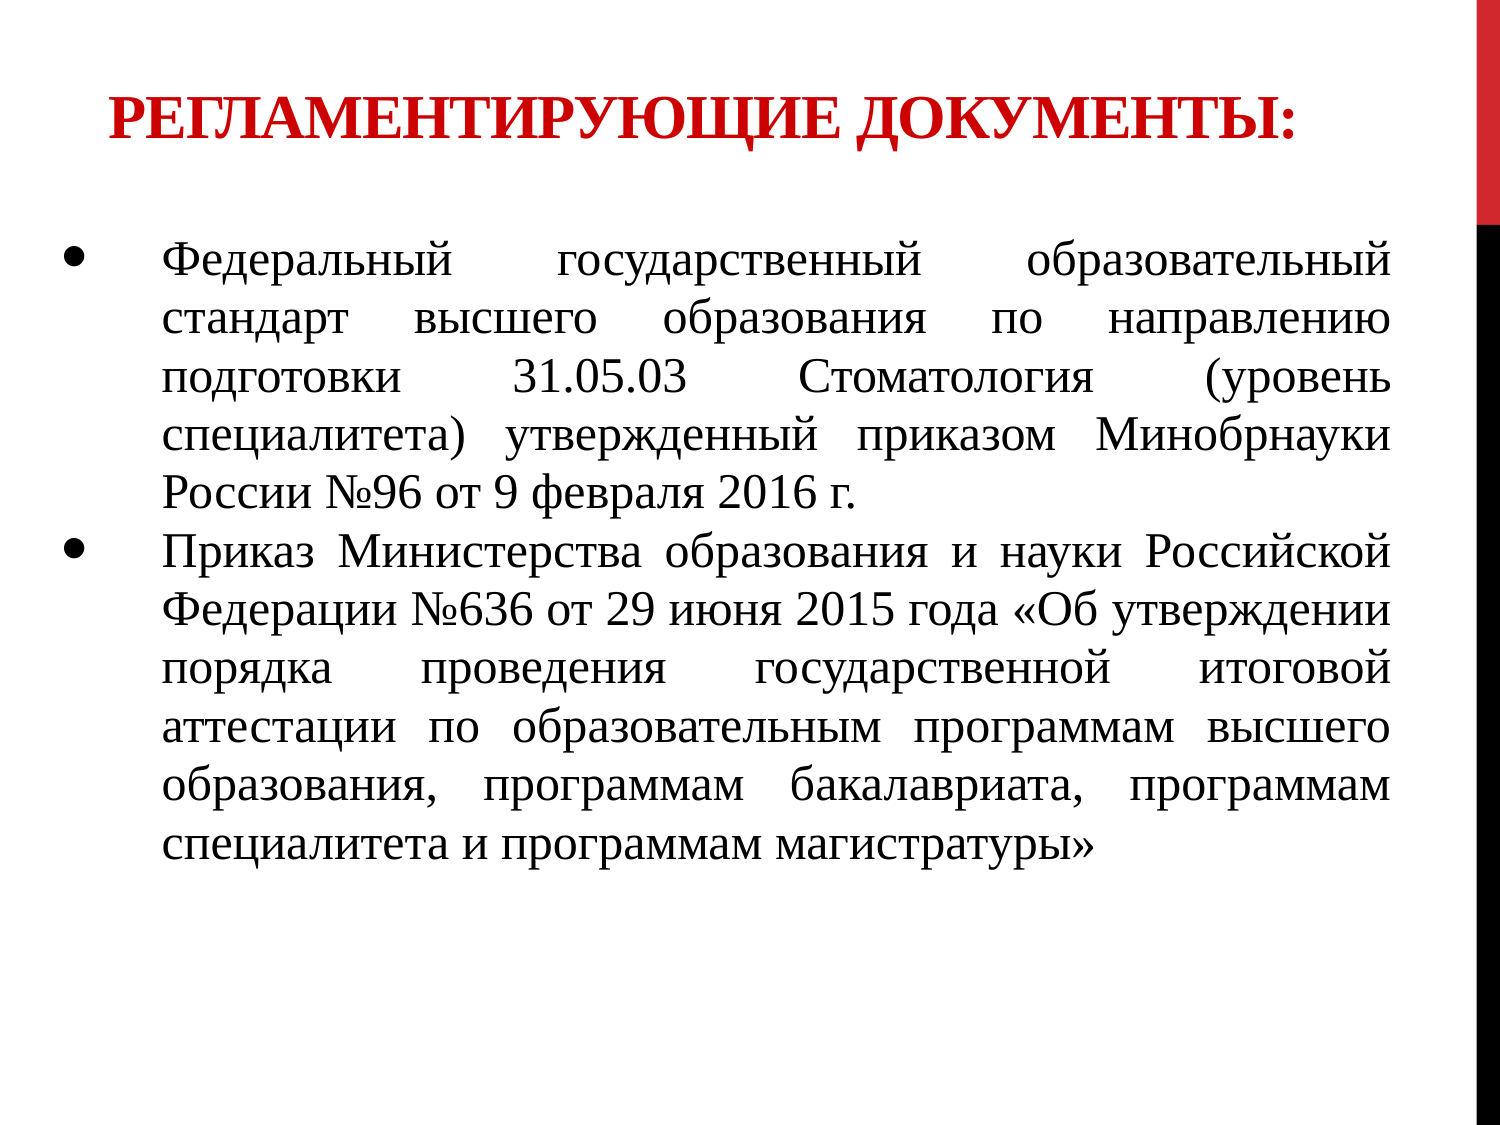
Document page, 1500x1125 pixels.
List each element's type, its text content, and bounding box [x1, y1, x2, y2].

title Регламентирующие документы: [93, 35, 1384, 160]
list [40, 172, 1442, 1120]
text_box Федеральный государственный образовательный стандарт высшего образования по направлению подготовки 31.05.03 Стоматология (уровень специалитета) утвержденный приказом Минобрнауки России №96 от 9 февраля 2016 г. Приказ Министерства образования и науки Российской Федерации №636 от 29 июня 2015 года «Об утверждении порядка проведения государственной итоговой аттестации по образовательным программам высшего образования, программам бакалавриата, программам специалитета и программам магистратуры» [46, 219, 1407, 991]
